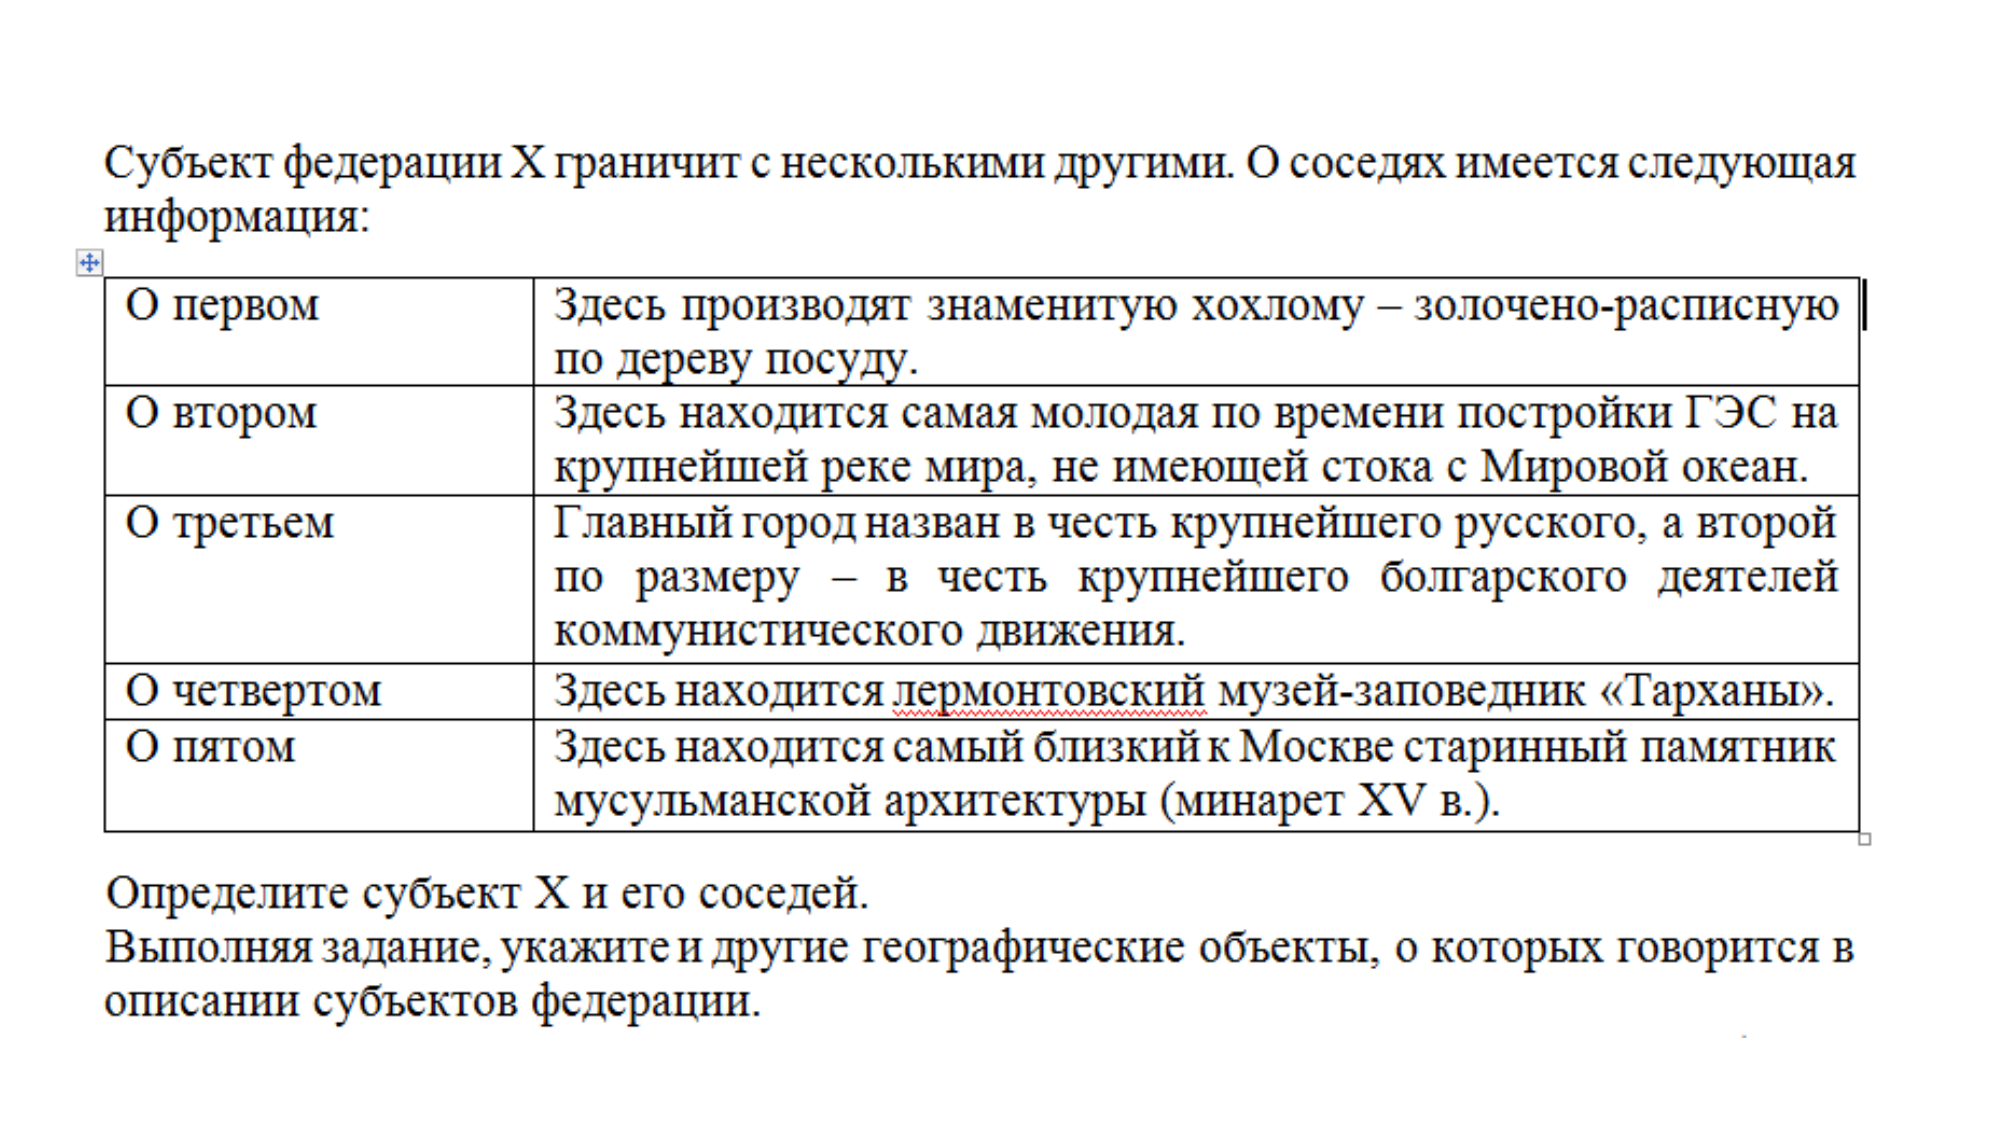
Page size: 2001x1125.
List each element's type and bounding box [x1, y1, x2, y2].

list [72, 107, 1917, 1039]
